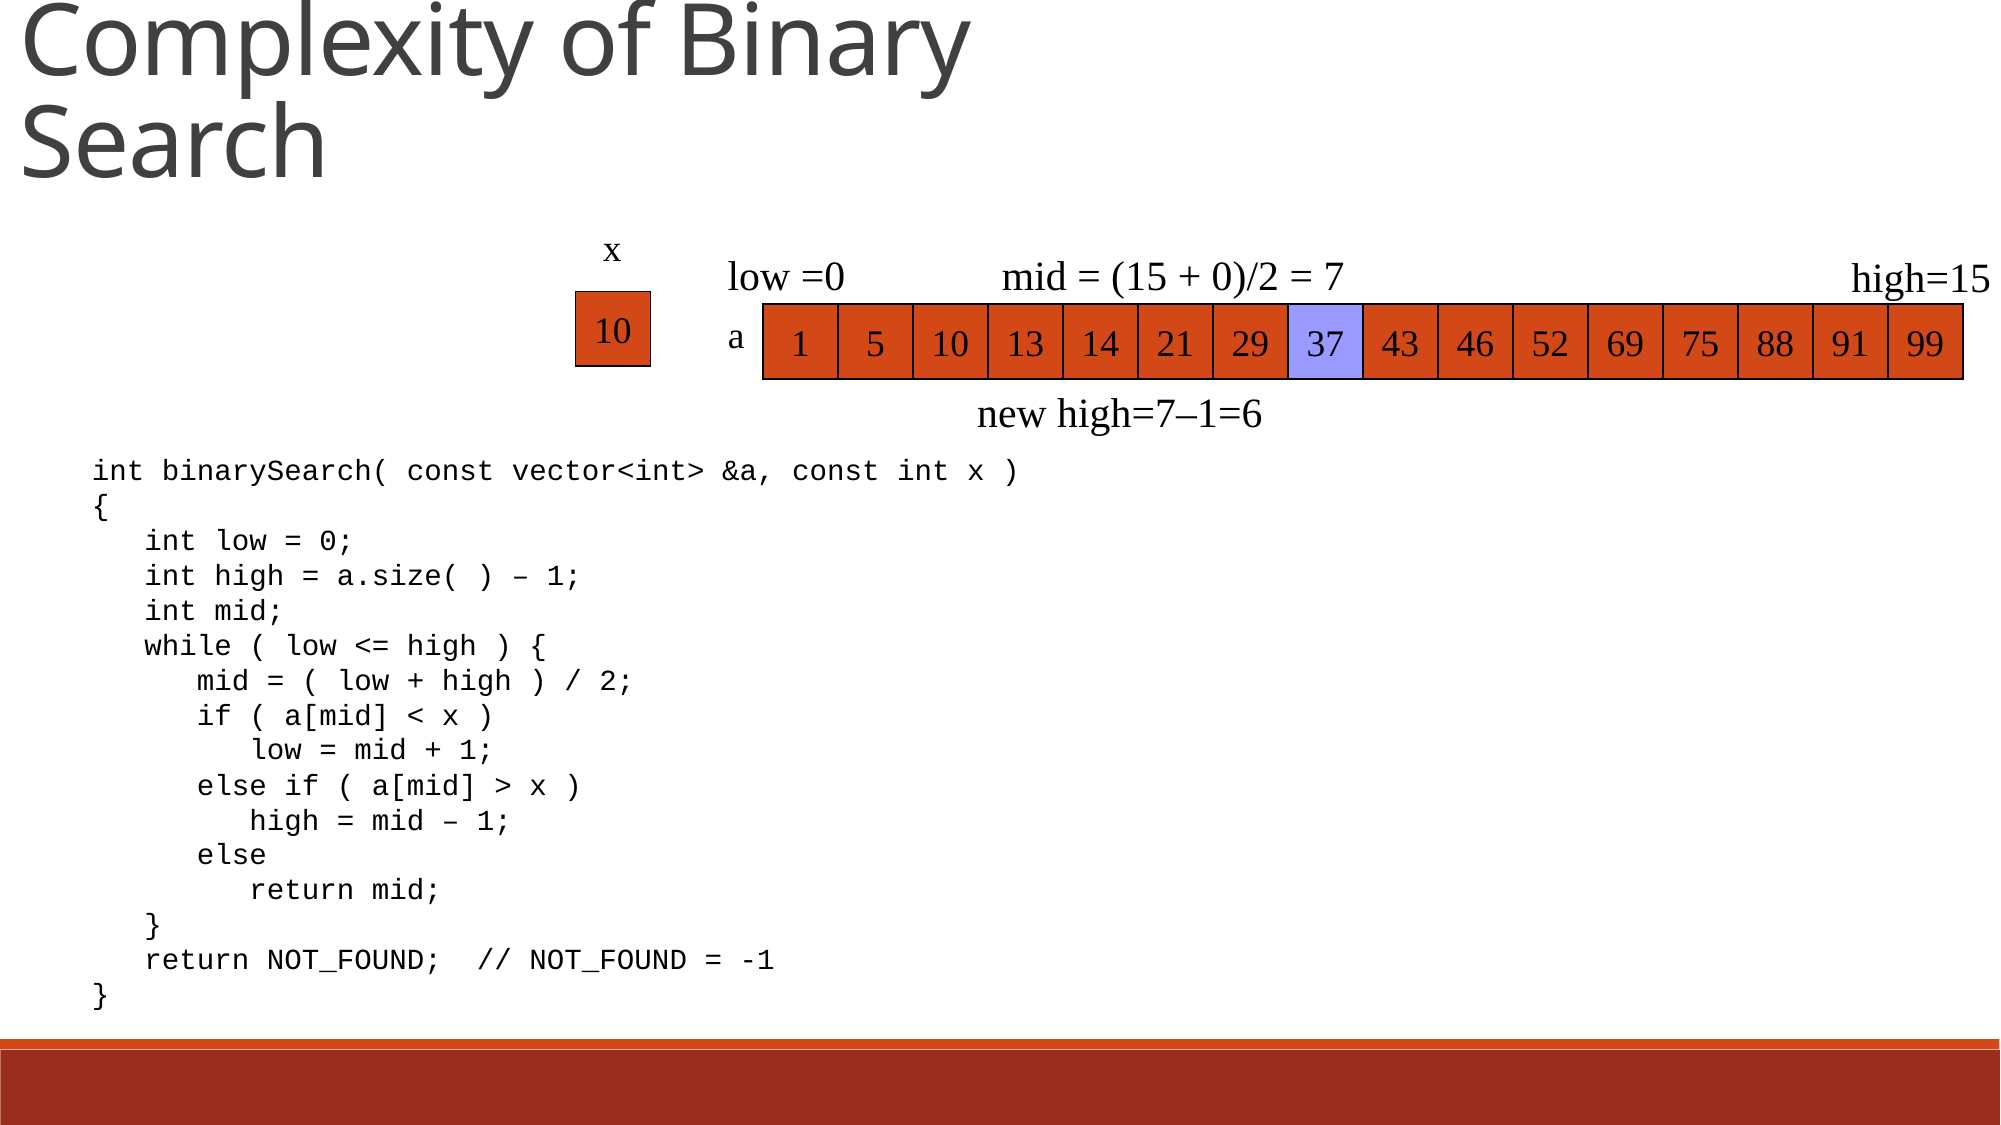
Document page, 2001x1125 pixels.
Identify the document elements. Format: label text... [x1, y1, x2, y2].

text_box 13 [987, 307, 1063, 378]
text_box 10 [913, 303, 987, 379]
text_box new high=7–1=6 [962, 378, 1289, 444]
text_box 75 [1663, 303, 1737, 379]
text_box mid = (15 + 0)/2 = 7 [987, 241, 1360, 307]
text_box 91 [1812, 303, 1888, 379]
text_box a [713, 303, 760, 364]
text_box 99 [1888, 309, 1963, 379]
text_box 21 [1137, 307, 1213, 378]
text_box low =0 [712, 241, 861, 307]
text_box x [588, 216, 637, 277]
text_box 52 [1512, 303, 1587, 379]
text_box int binarySearch( const vector<int> &a, const int x ) { int low = 0; int high = a.size( ) – 1; int mid; while ( low <= high ) { mid = ( low + high ) / 2; if ( a[mid] < x ) low = mid + 1; else if ( a[mid] > x ) high = mid – 1; else return mid; } return NOT_FOUND; // NOT_FOUND = -1 } [77, 443, 1566, 1018]
text_box high=15 [1836, 243, 2000, 309]
text_box 1 [762, 307, 838, 379]
text_box 5 [838, 303, 913, 379]
text_box 43 [1362, 303, 1438, 379]
text_box 14 [1063, 307, 1137, 378]
text_box 46 [1438, 303, 1512, 379]
text_box 10 [575, 291, 651, 367]
text_box 37 [1287, 303, 1362, 379]
text_box 88 [1737, 303, 1812, 379]
text_box 29 [1213, 307, 1287, 378]
title Complexity of Binary Search [4, 17, 1280, 206]
text_box 69 [1587, 303, 1663, 379]
